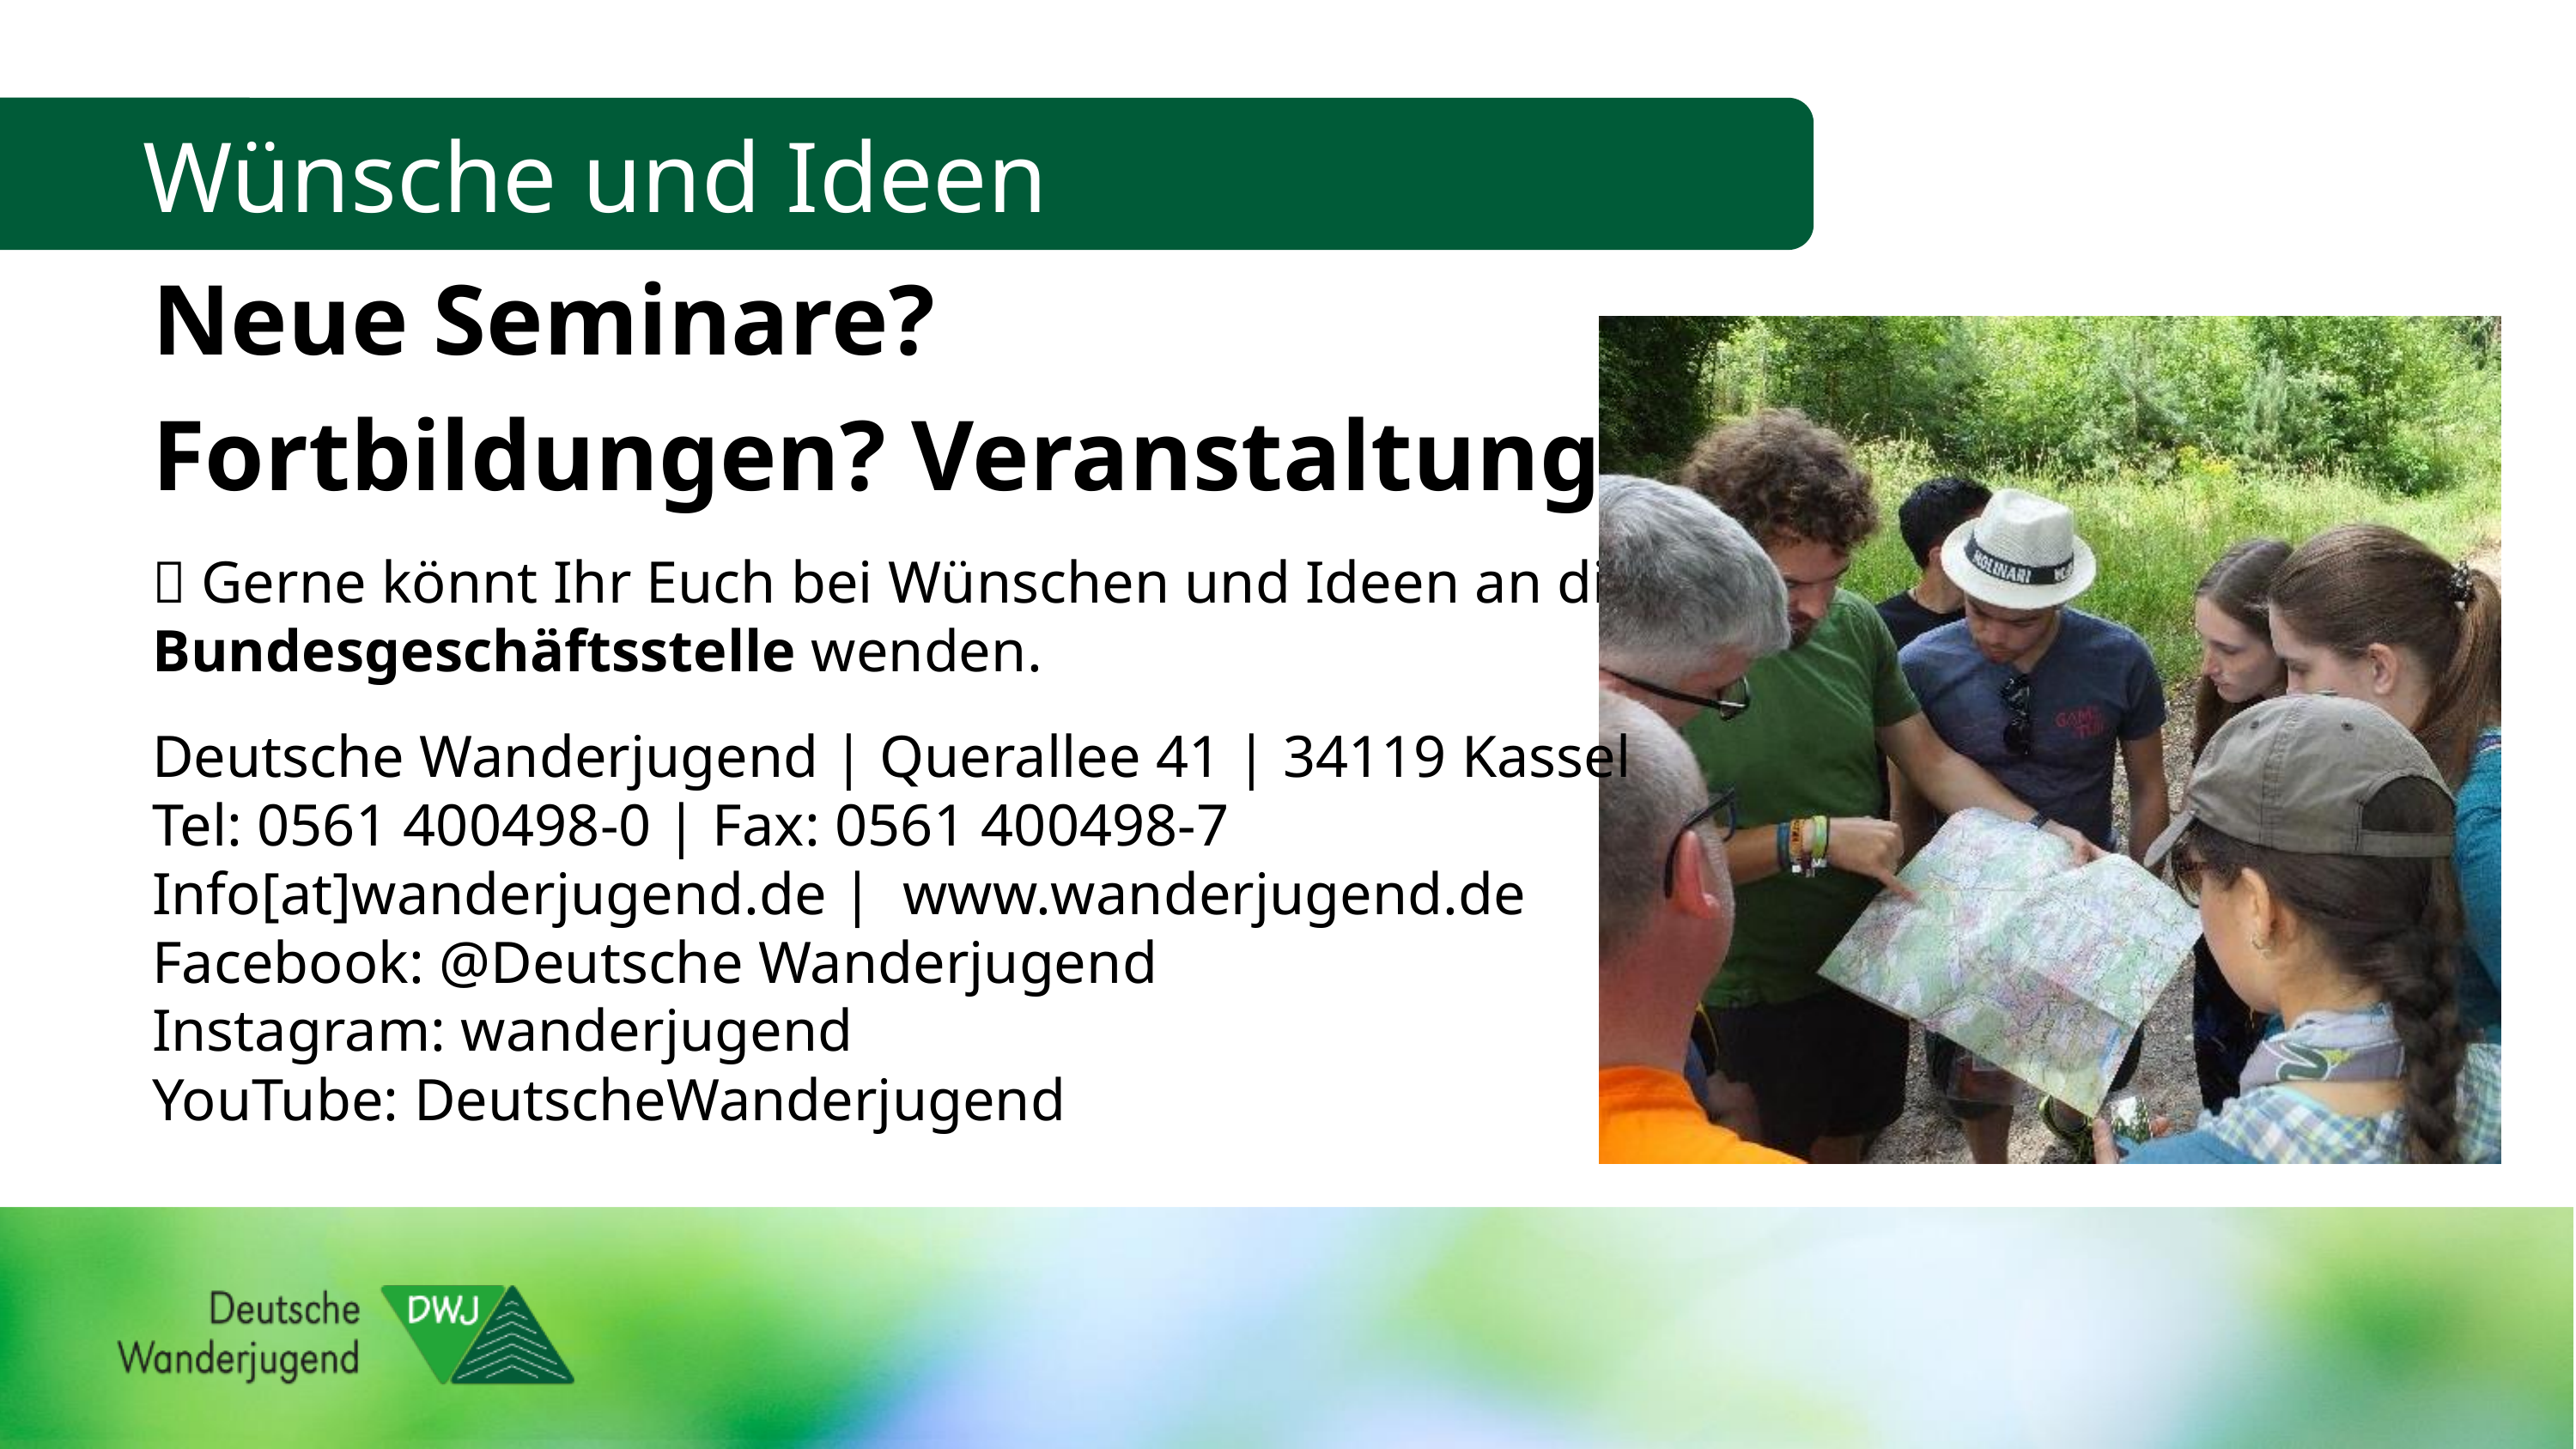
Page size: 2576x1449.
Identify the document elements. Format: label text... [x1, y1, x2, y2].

text_box Neue Seminare? Fortbildungen? Veranstaltungen?  Gerne könnt Ihr Euch bei Wünschen und Ideen an die DWJ-Bundesgeschäftsstelle wenden. [139, 252, 1804, 713]
text_box Wünsche und Ideen [0, 95, 1816, 252]
picture [0, 1208, 2573, 1449]
text_box Deutsche Wanderjugend | Querallee 41 | 34119 Kassel Tel: 0561 400498-0 | Fax: 0561 400498-7 Info[at]wanderjugend.de | www.wanderjugend.de Facebook: @Deutsche Wanderjugend Instagram: wanderjugend YouTube: DeutscheWanderjugend [139, 713, 2576, 1207]
picture [1599, 316, 2501, 1164]
